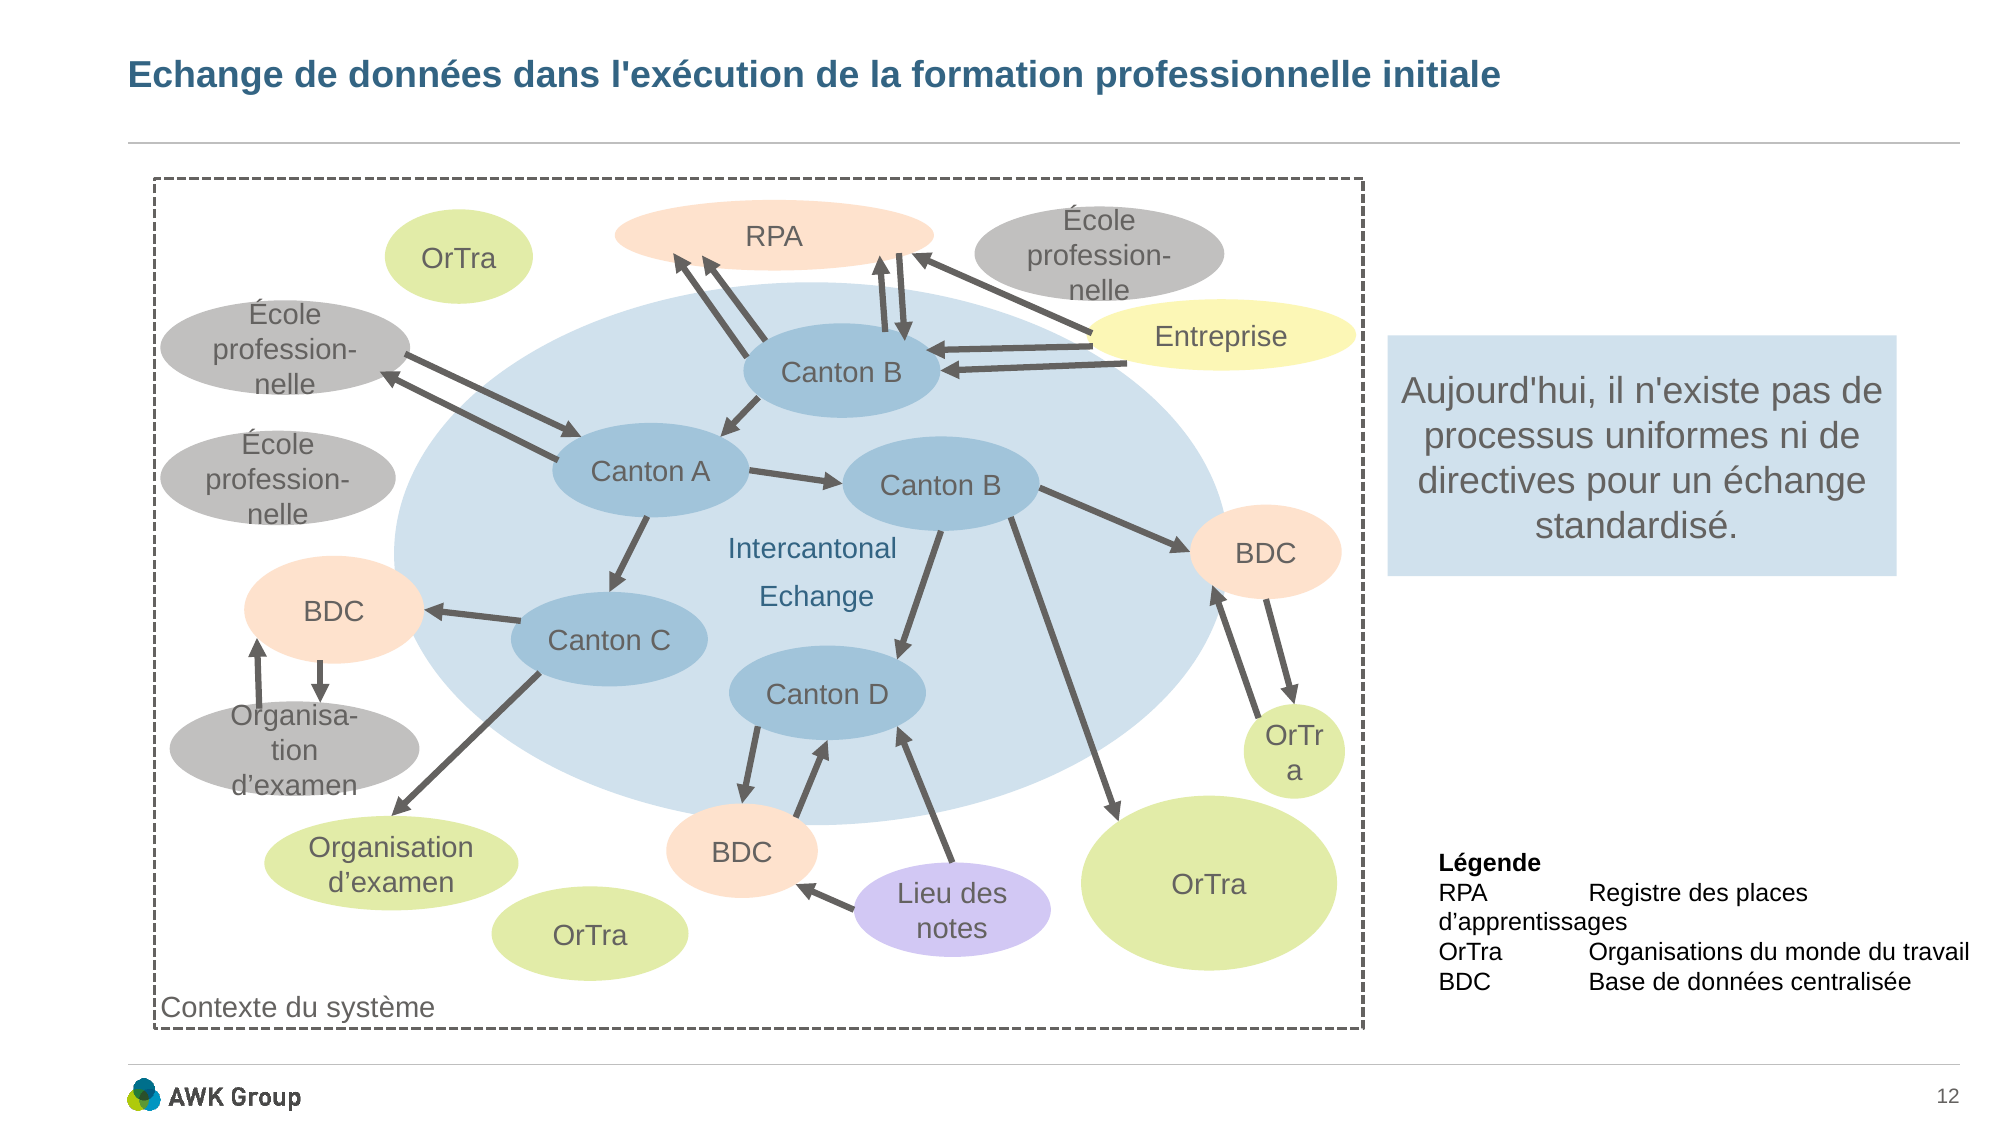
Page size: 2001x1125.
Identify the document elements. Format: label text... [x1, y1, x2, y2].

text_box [925, 346, 1093, 351]
picture [149, 1078, 320, 1112]
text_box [673, 253, 748, 358]
text_box Aujourd'hui, il n'existe pas de processus uniformes ni de directives pour un échange standardisé. [1387, 335, 1897, 577]
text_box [879, 255, 886, 332]
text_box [701, 255, 766, 341]
title Echange de données dans l'exécution de la formation professionnelle initiale [127, 25, 1960, 121]
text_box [898, 253, 905, 341]
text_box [154, 178, 1364, 1029]
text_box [911, 253, 1092, 334]
picture [127, 1078, 148, 1112]
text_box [749, 470, 843, 484]
slide_number 12 [1712, 1064, 1960, 1125]
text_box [940, 363, 1128, 371]
text_box Légende RPA Registre des places d’apprentissages OrTra Organisations du monde du travail BDC Base de données centralisée [1432, 840, 1988, 1002]
